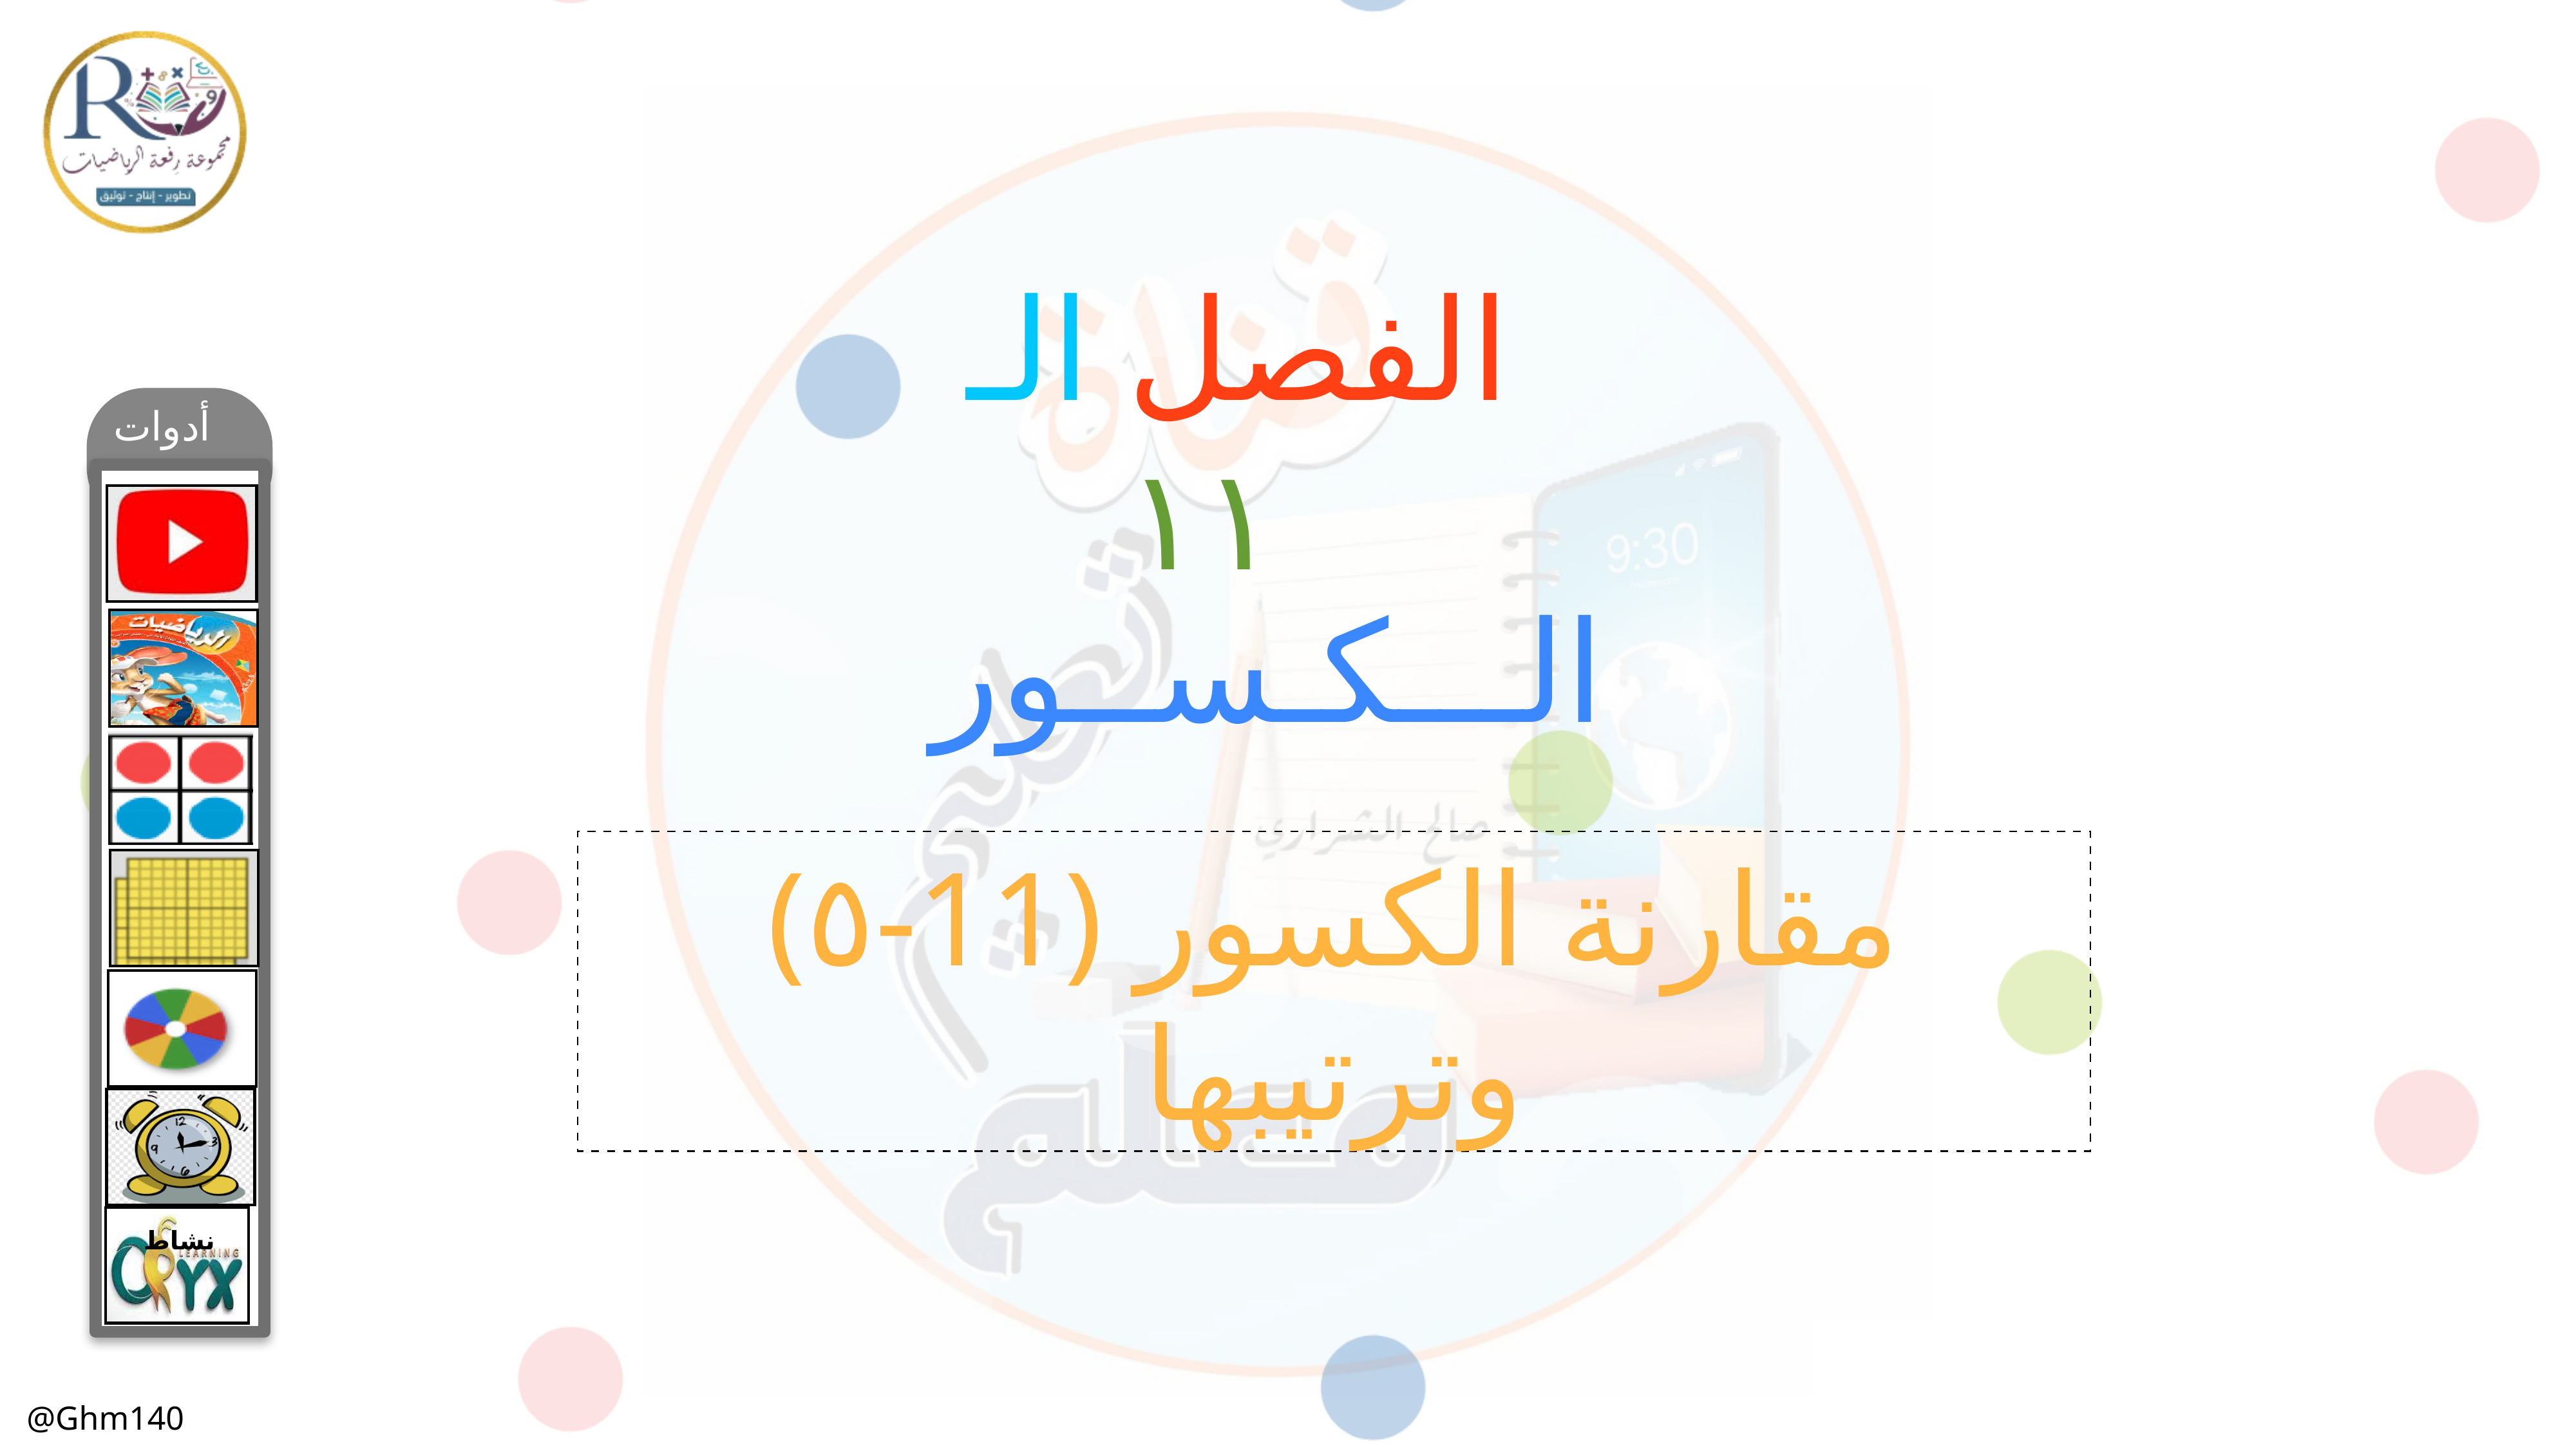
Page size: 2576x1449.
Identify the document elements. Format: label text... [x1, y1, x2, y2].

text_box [77, 388, 281, 1332]
picture [0, 0, 2576, 1449]
text_box الفصل الـ ١١ [885, 254, 1592, 603]
text_box الـــكـســور [926, 576, 1611, 756]
text_box (٥-11) مقارنة الكسور وترتيبها [577, 831, 2090, 1151]
